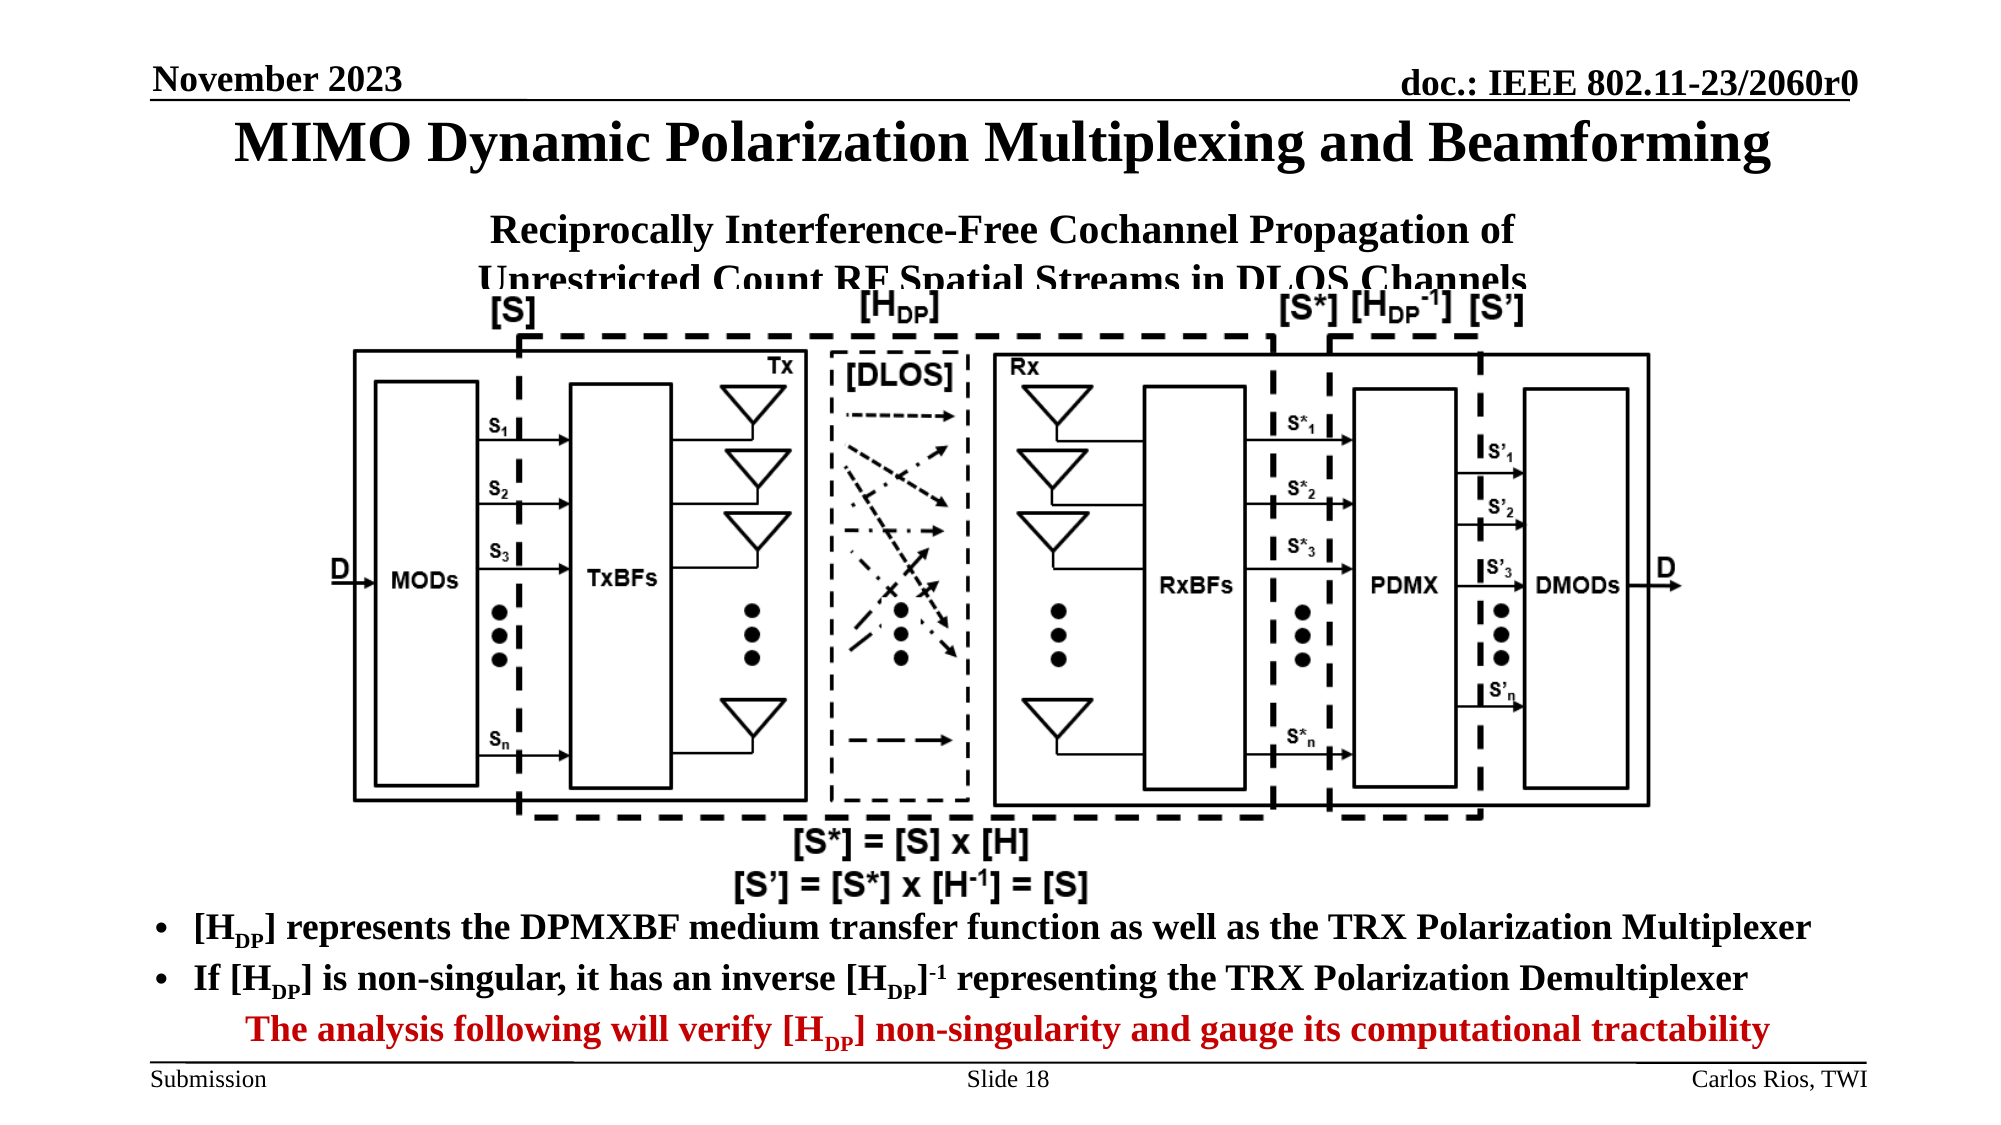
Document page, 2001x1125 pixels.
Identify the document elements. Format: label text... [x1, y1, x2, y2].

slide_number Slide 18 [950, 1061, 1067, 1123]
text_box MIMO Dynamic Polarization Multiplexing and Beamforming [135, 98, 1873, 179]
footer Carlos Rios, TWI [1171, 1061, 1869, 1093]
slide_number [152, 54, 563, 98]
picture [330, 289, 1686, 908]
list DPMXBF Propagation Channel Model [HDP] represents the DPMXBF medium transfer function as well as the TRX Polarization Multiplexer If [HDP] is non-singular, it has an inverse [HDP]-1 representing the TRX Polarization Demultiplexer The analysis following will verify [HDP] non-singularity and gauge its computational tractability [139, 350, 1877, 1071]
title Reciprocally Interference-Free Cochannel Propagation of Unrestricted Count RF Spatial Streams in DLOS Channels [158, 211, 1859, 294]
